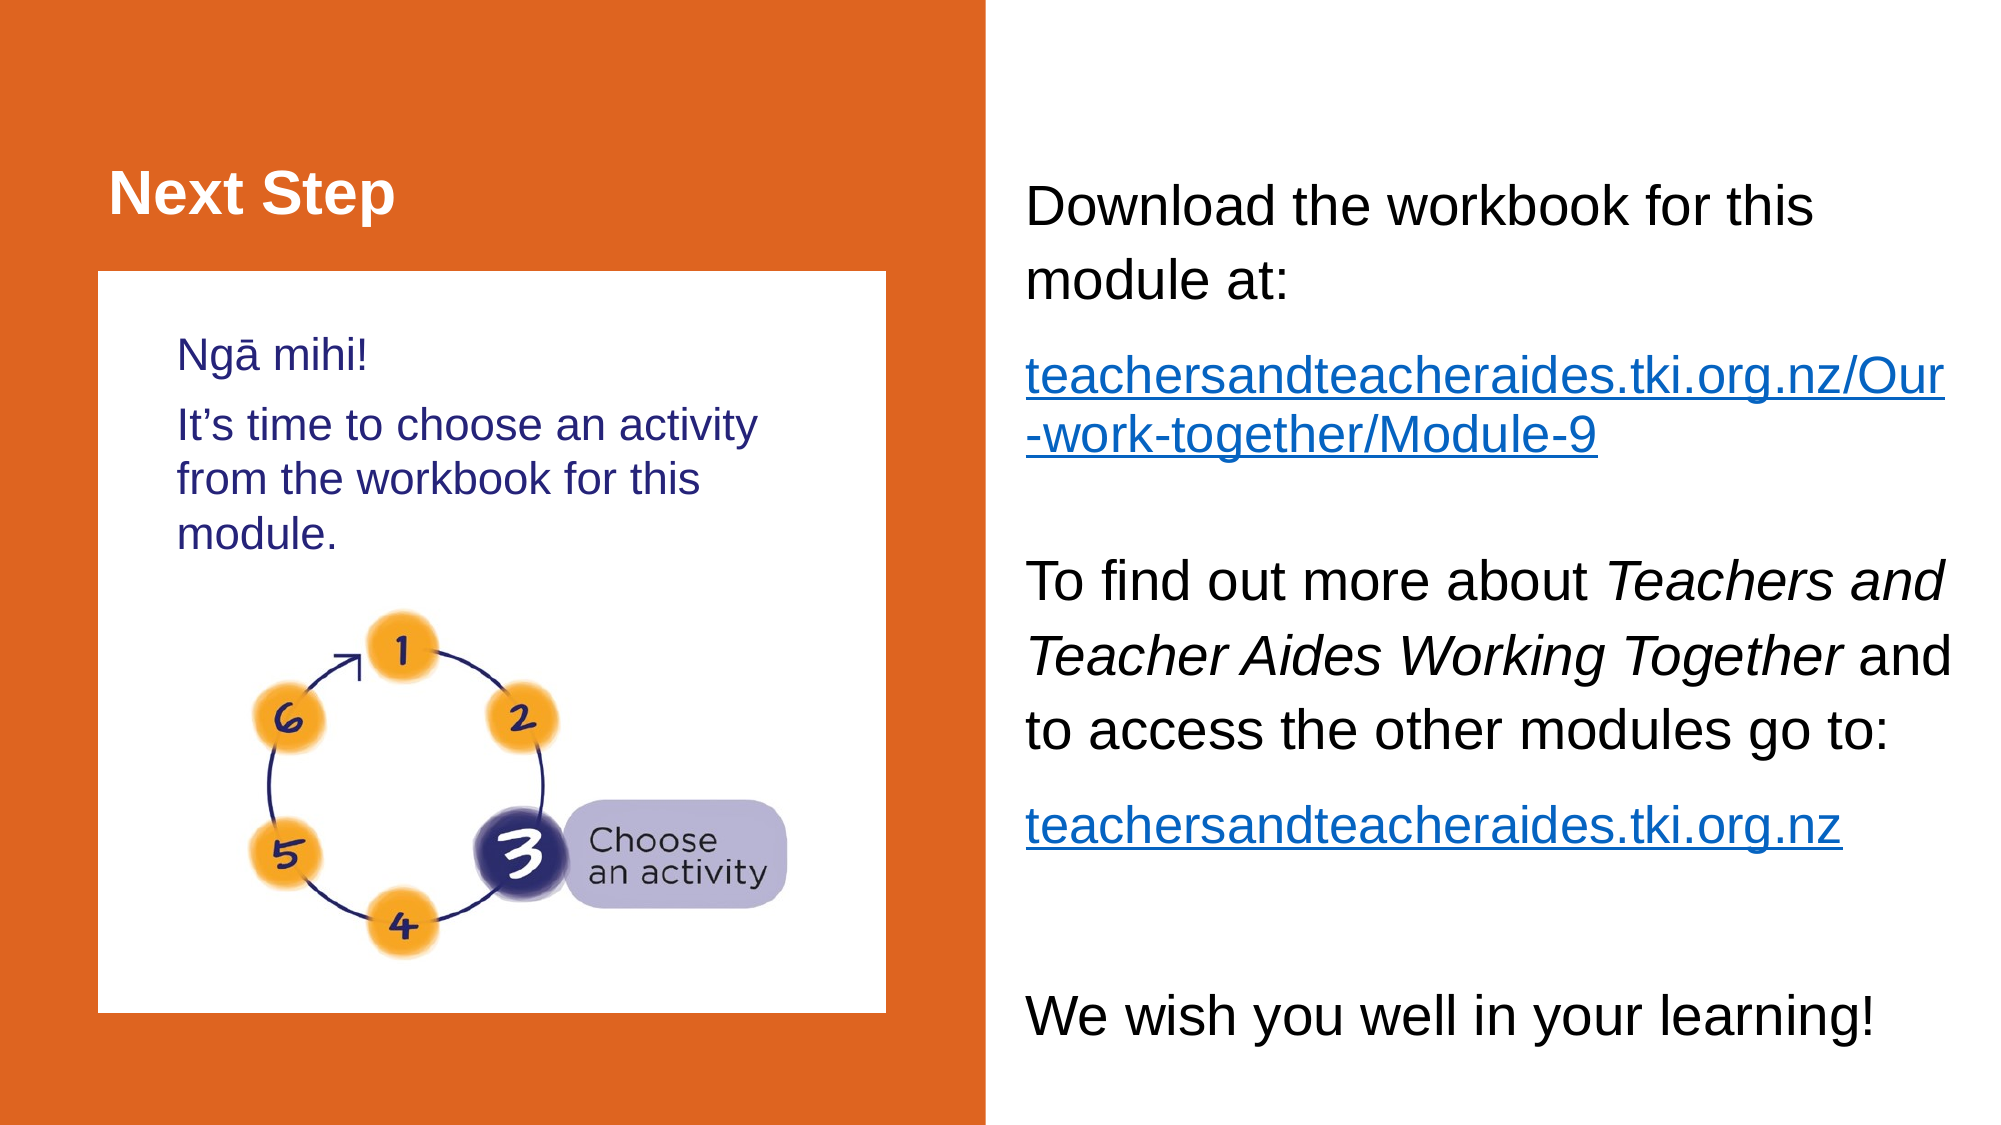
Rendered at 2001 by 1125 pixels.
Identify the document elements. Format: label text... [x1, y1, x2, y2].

title Next Step [93, 137, 844, 276]
text_box [0, 0, 987, 1125]
text_box [98, 271, 886, 1013]
text_box Download the workbook for this module at: teachersandteacheraides.tki.org.nz/Our-work-together/Module-9 To find out more about Teachers and Teacher Aides Working Together and to access the other modules go to: teachersandteacheraides.tki.org.nz We wish you well in your learning! [1010, 154, 1976, 1059]
text_box Ngā mihi! It’s time to choose an activity from the workbook for this module. [161, 317, 823, 572]
picture [236, 594, 796, 976]
